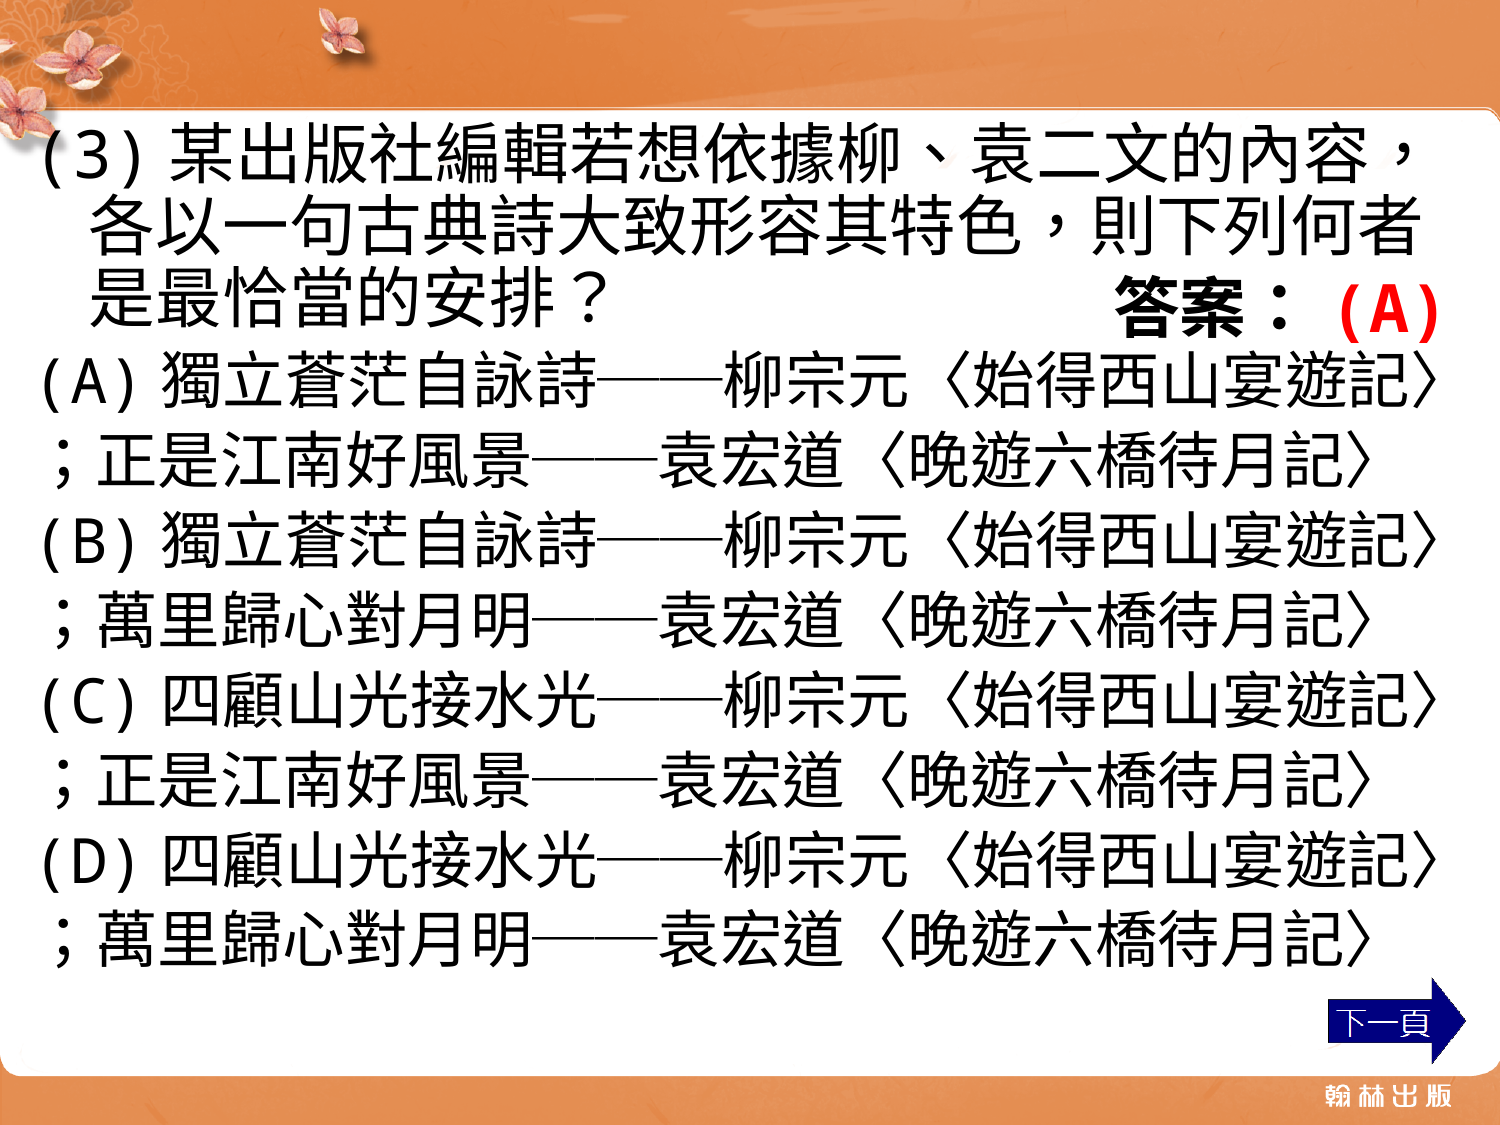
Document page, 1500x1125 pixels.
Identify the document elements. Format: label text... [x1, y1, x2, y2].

text_box 答案：(A) [1098, 267, 1465, 354]
picture [0, 0, 1500, 1125]
list (3)某出版社編輯若想依據柳、袁二文的內容，各以一句古典詩大致形容其特色，則下列何者是最恰當的安排？ (A)獨立蒼茫自詠詩──柳宗元〈始得西山宴遊記〉 ；正是江南好風景──袁宏道〈晚遊六橋待月記〉 (B)獨立蒼茫自詠詩──柳宗元〈始得西山宴遊記〉 ；萬里歸心對月明──袁宏道〈晚遊六橋待月記〉 (C)四顧山光接水光──柳宗元〈始得西山宴遊記〉 ；正是江南好風景──袁宏道〈晚遊六橋待月記〉 (D)四顧山光接水光──柳宗元〈始得西山宴遊記〉 ；萬里歸心對月明──袁宏道〈晚遊六橋待月記〉 [17, 113, 1500, 1047]
